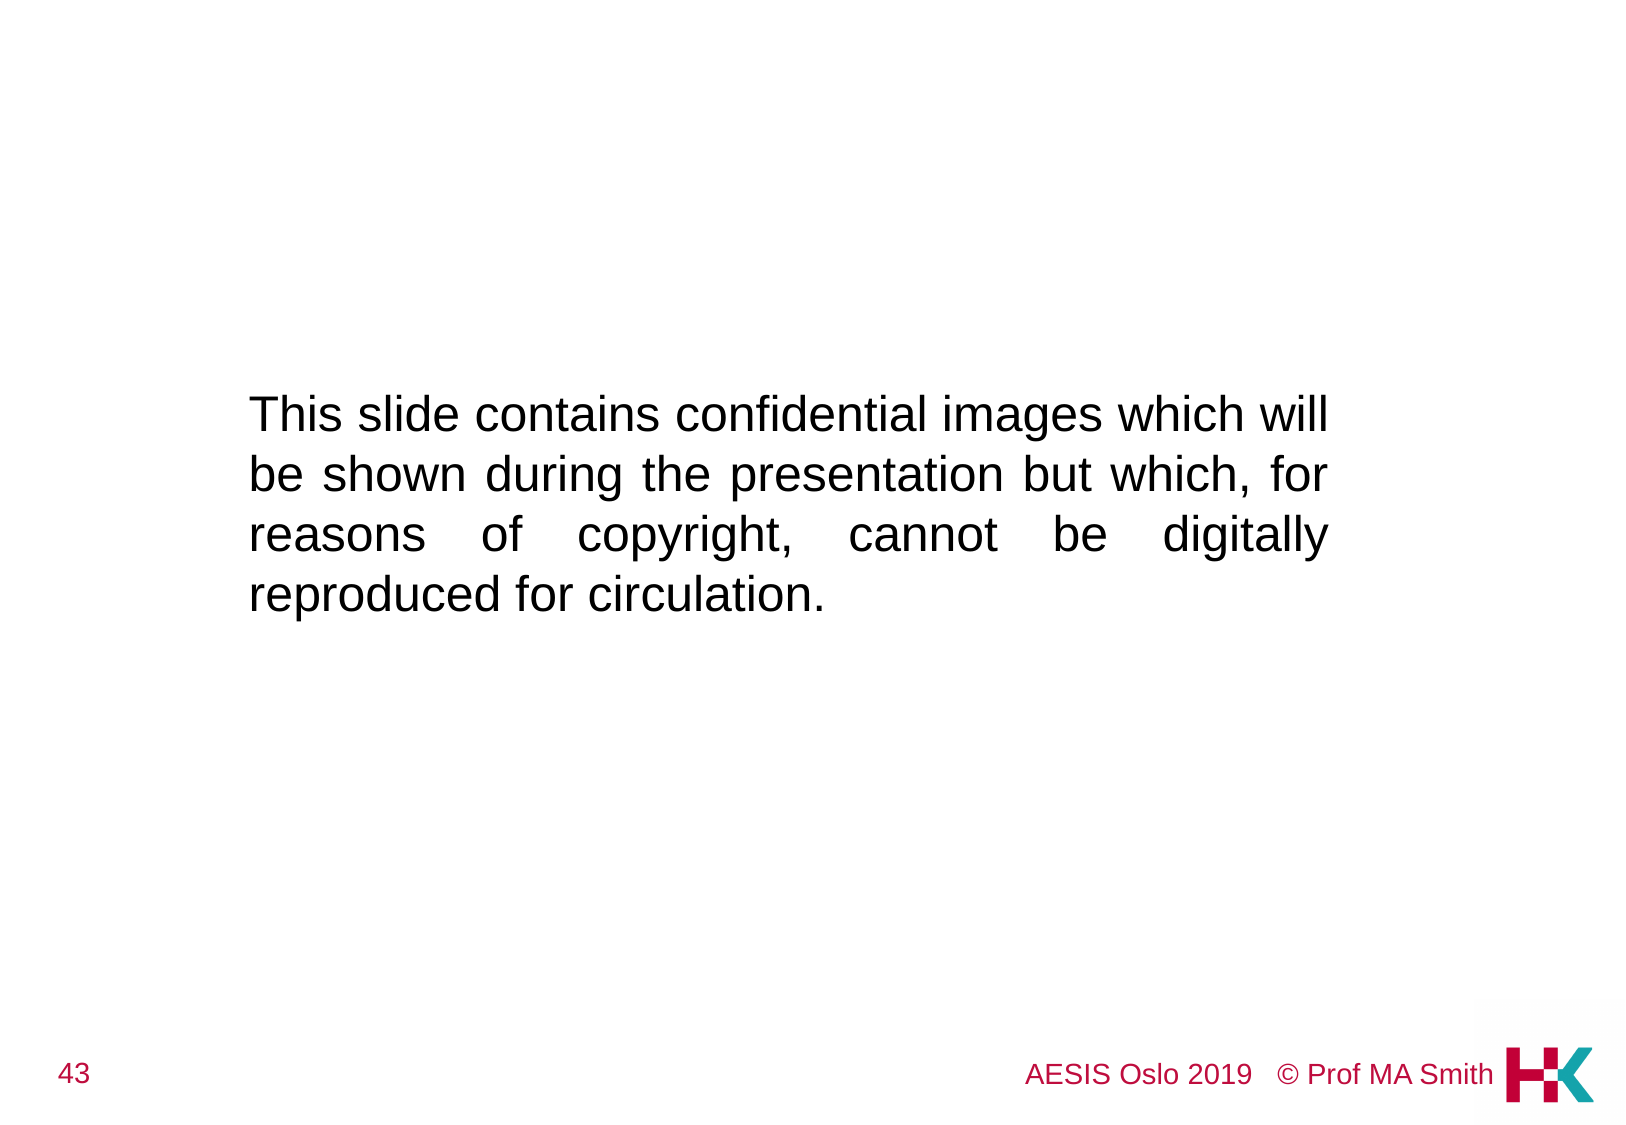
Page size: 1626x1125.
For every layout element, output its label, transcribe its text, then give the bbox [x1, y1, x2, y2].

list This slide contains confidential images which will be shown during the presentation but which, for reasons of copyright, cannot be digitally reproduced for circulation. [233, 373, 1344, 776]
picture [1474, 999, 1625, 1125]
